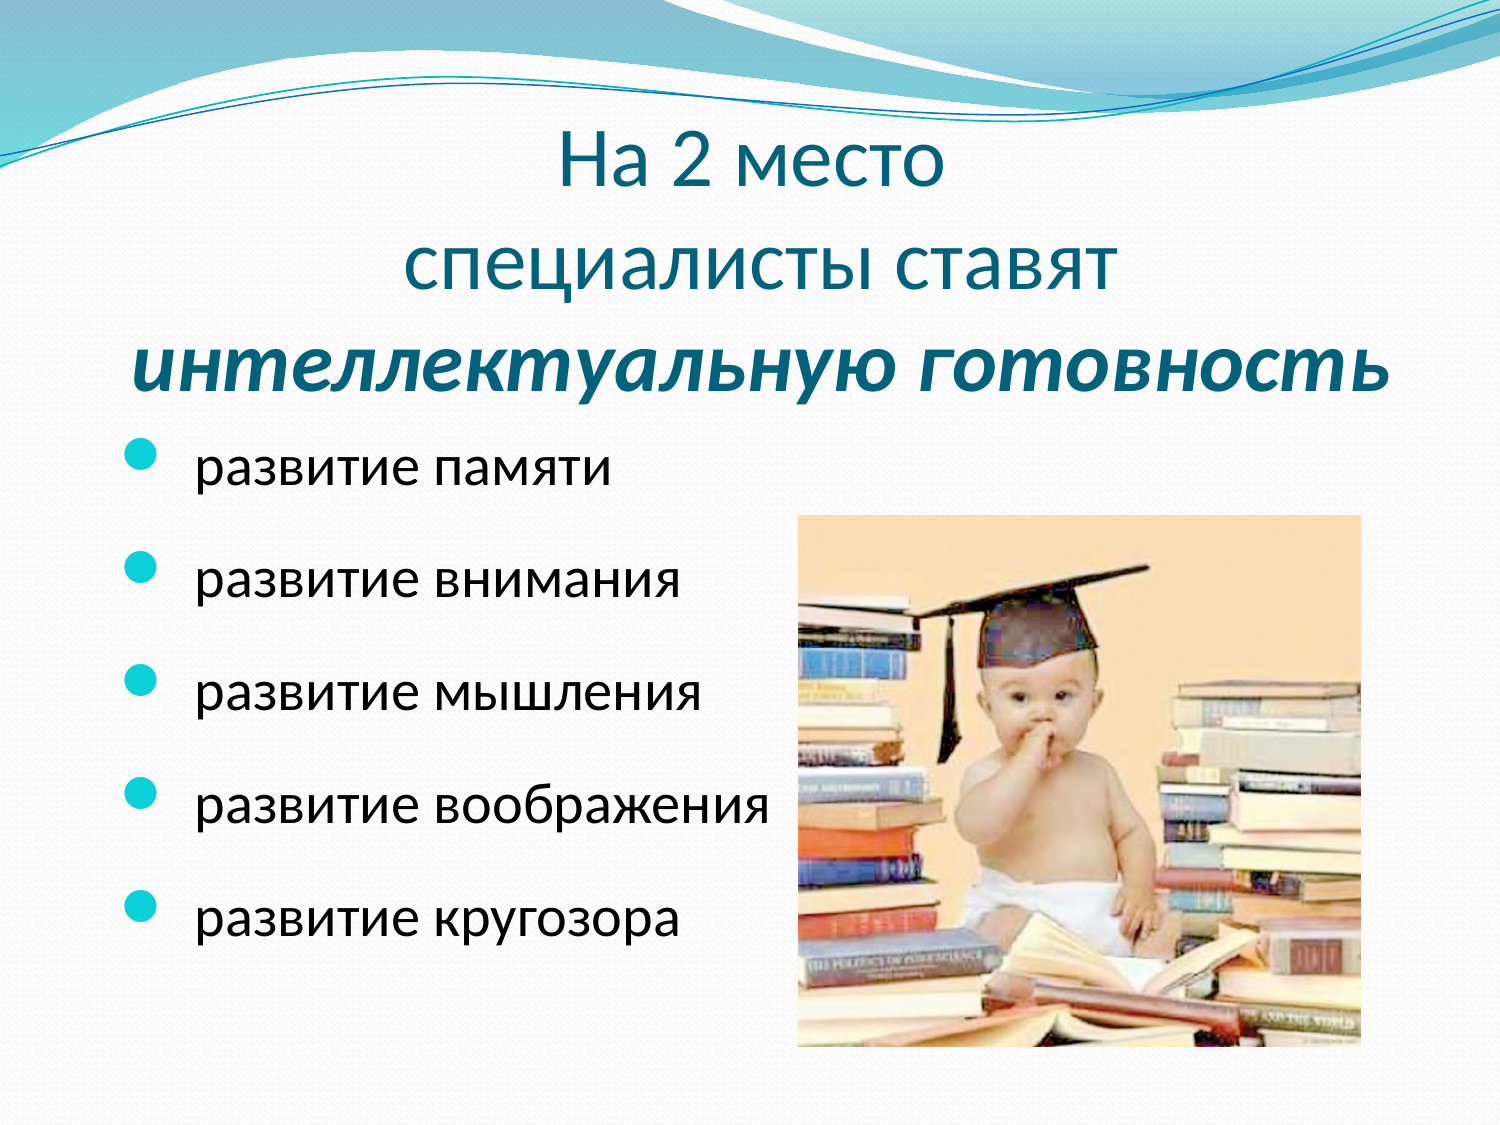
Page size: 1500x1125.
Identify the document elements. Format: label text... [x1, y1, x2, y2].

title На 2 место специалисты ставят интеллектуальную готовность [53, 90, 1471, 409]
list развитие памяти развитие внимания развитие мышления развитие воображения развитие кругозора [75, 408, 1425, 1071]
picture [798, 514, 1361, 1048]
